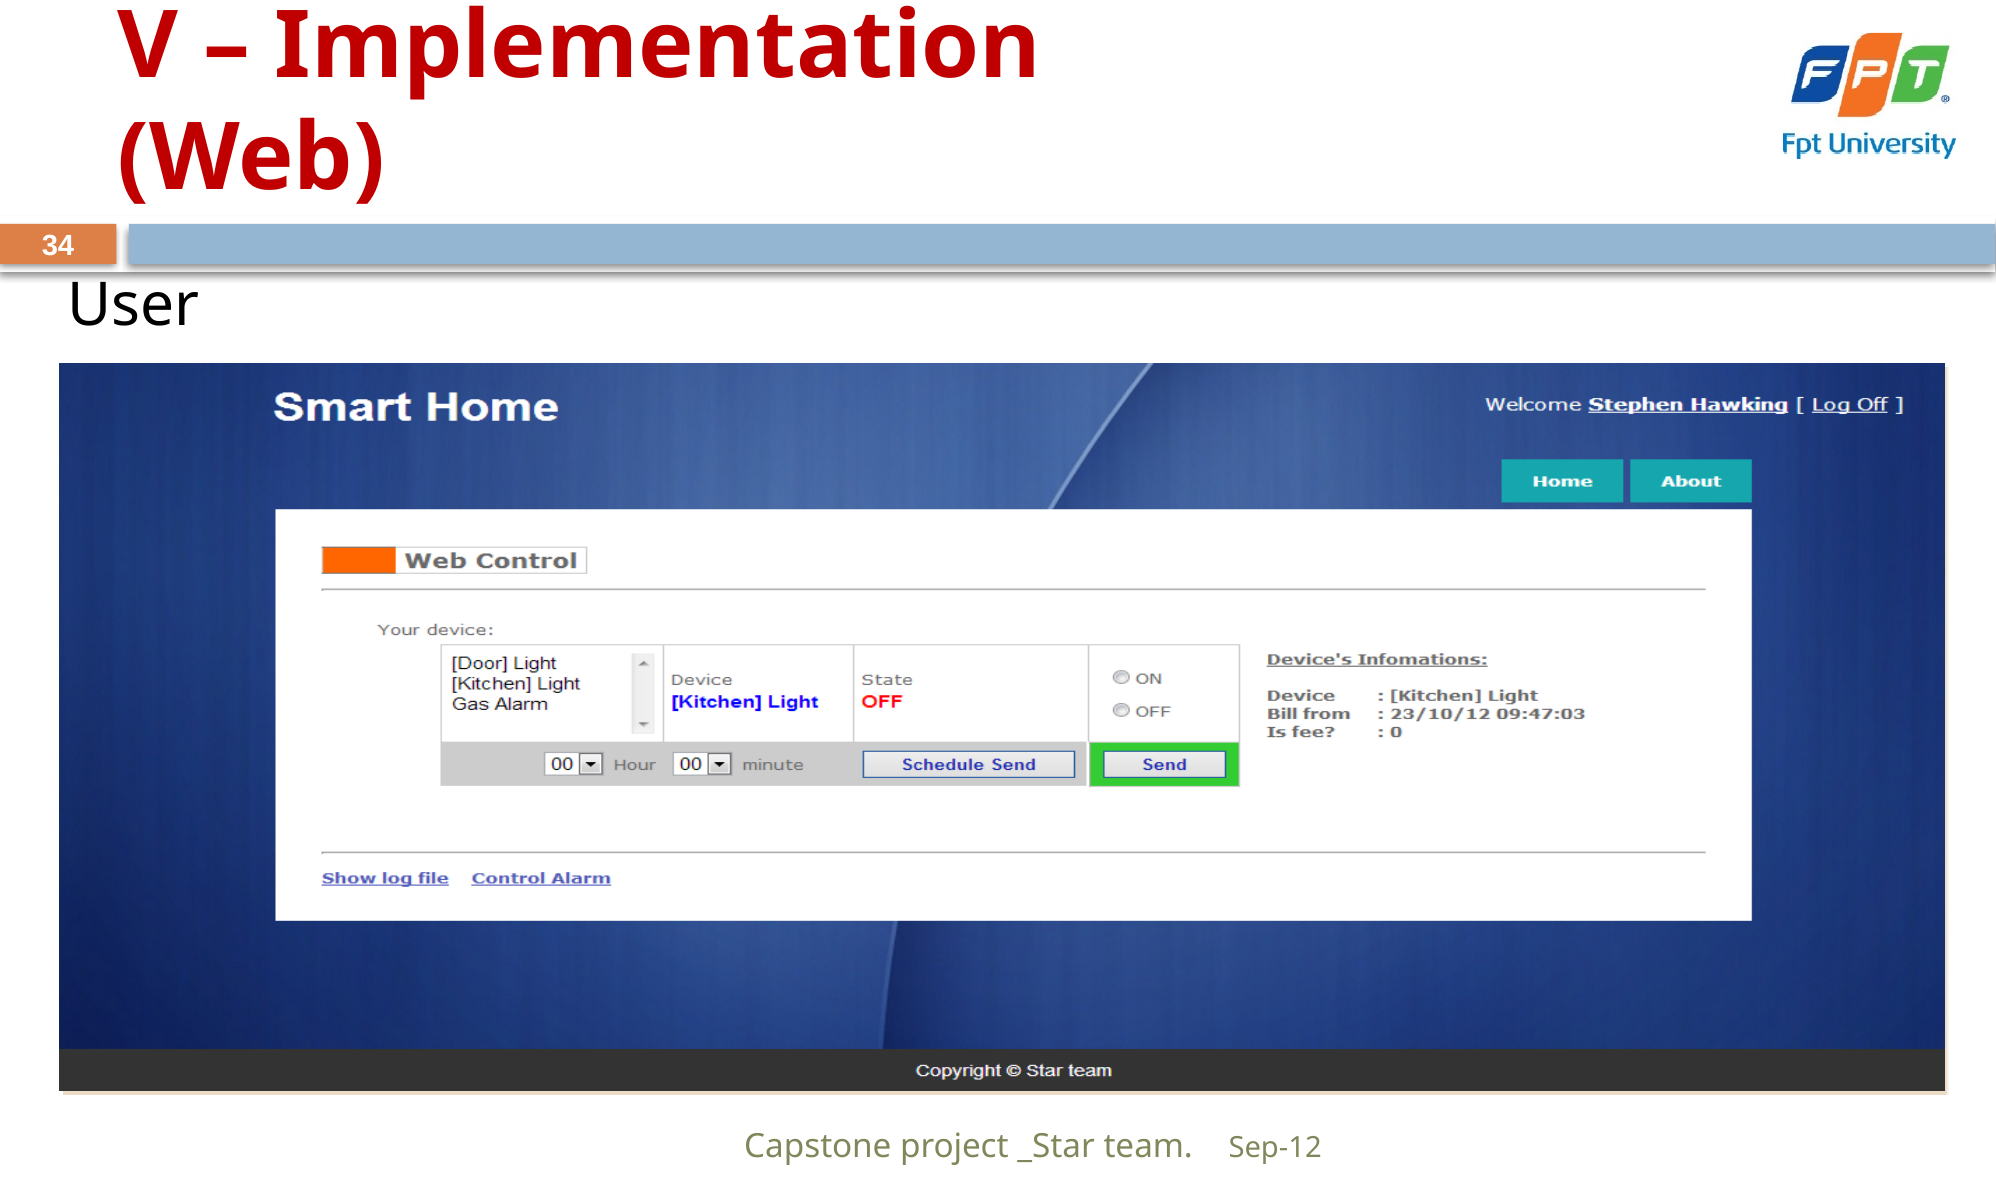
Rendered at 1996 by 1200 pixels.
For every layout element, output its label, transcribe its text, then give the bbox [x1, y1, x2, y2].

text_box V – Implementation (Web) [99, 33, 1328, 159]
text_box Capstone project _Star team. Sep-12 [573, 1116, 1344, 1172]
slide_number 34 [0, 222, 117, 266]
picture [1782, 32, 1957, 160]
picture [58, 363, 1945, 1091]
list User [52, 257, 1832, 1045]
